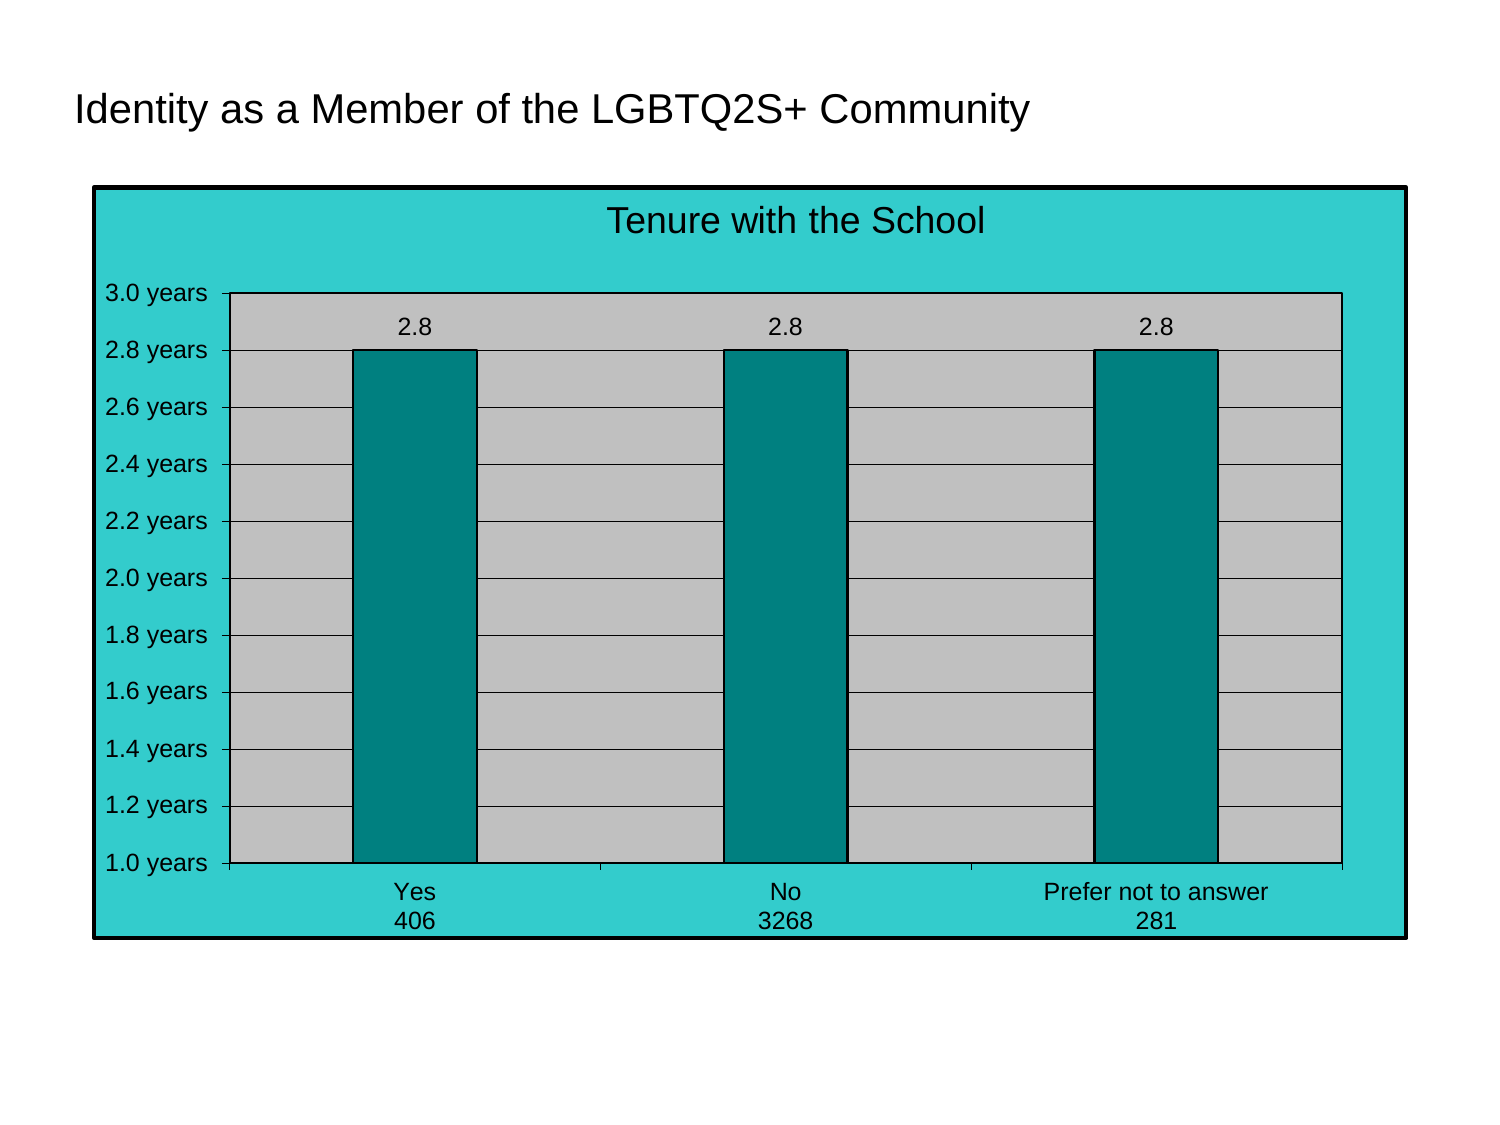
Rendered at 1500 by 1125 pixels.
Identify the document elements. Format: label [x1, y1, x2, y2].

picture [91, 185, 1409, 940]
